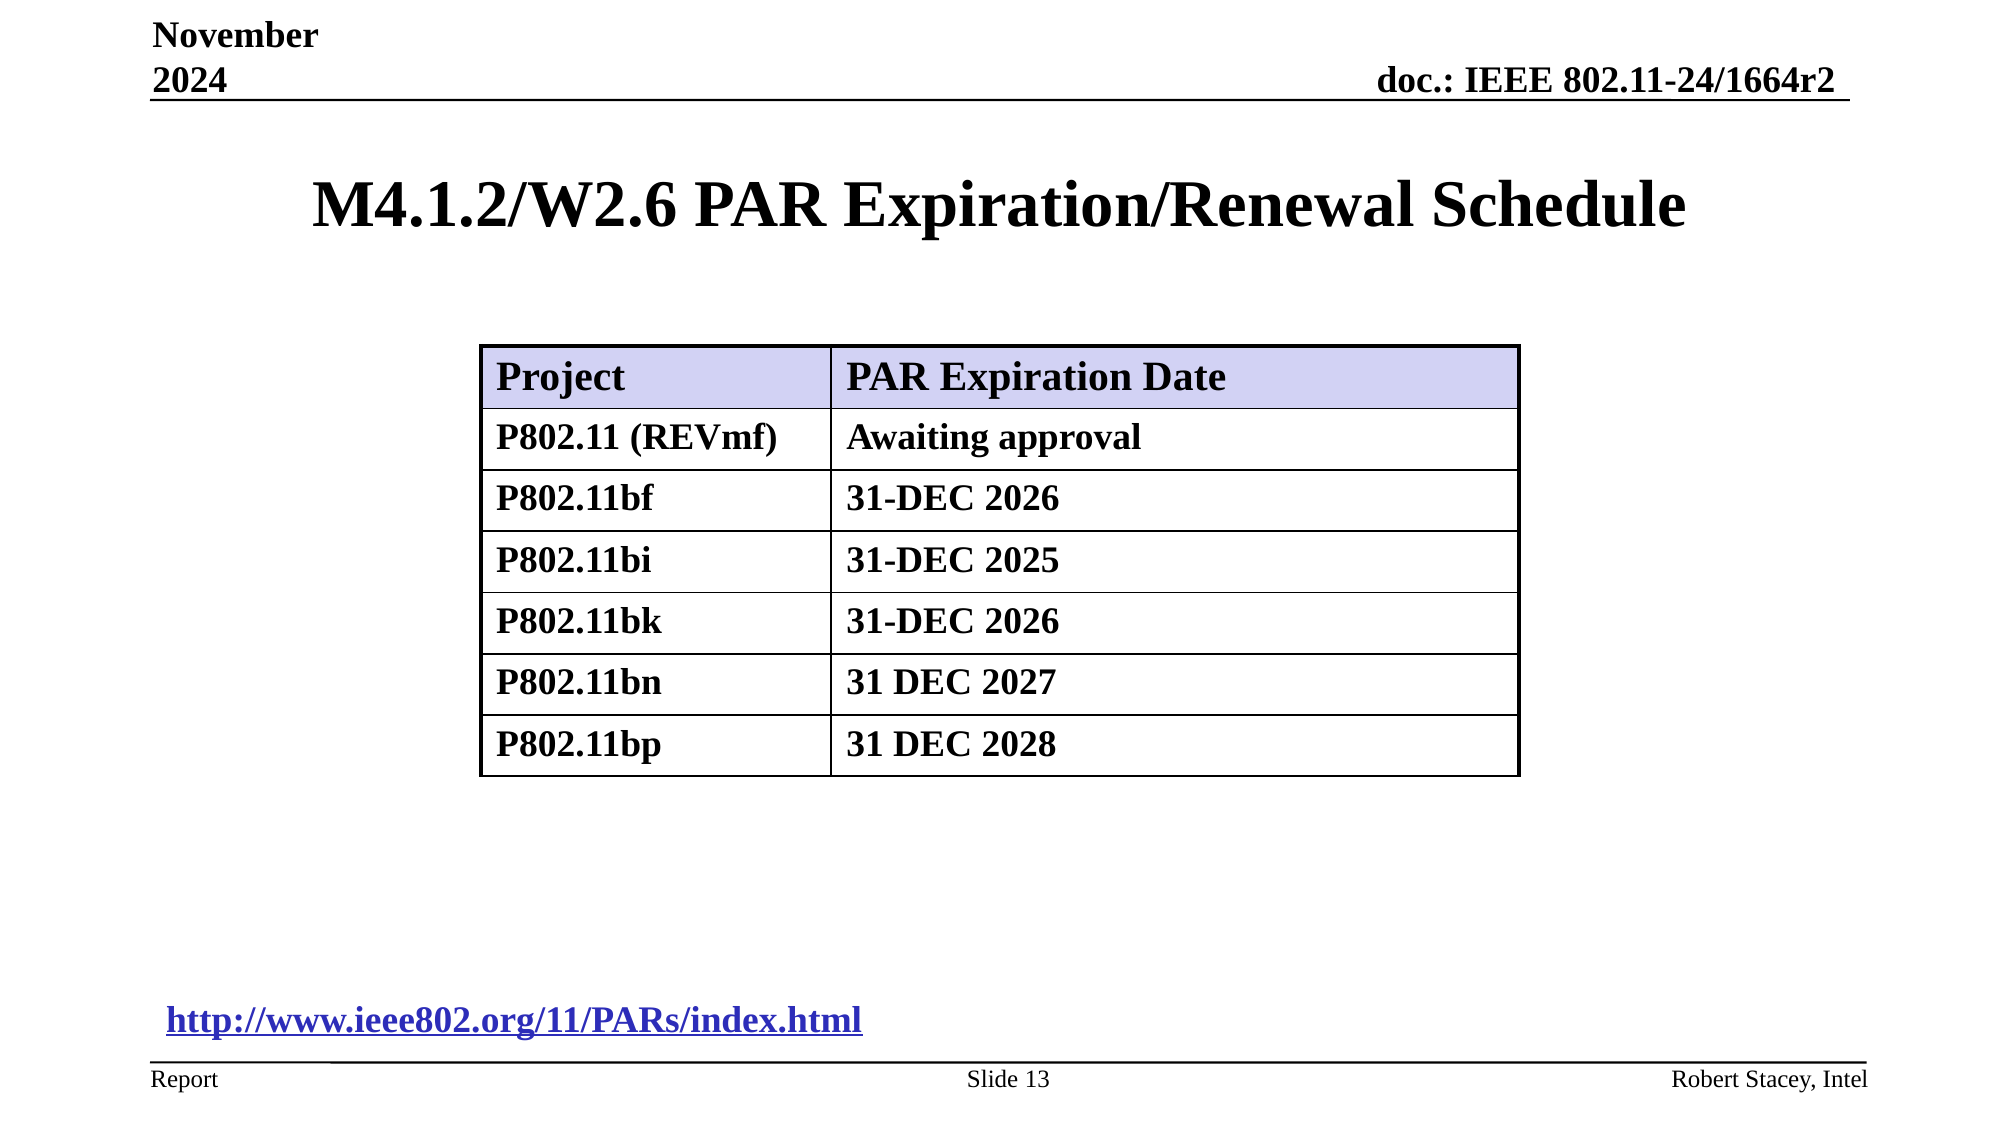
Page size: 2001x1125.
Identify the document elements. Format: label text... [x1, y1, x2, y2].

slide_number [152, 54, 347, 101]
text_box http://www.ieee802.org/11/PARs/index.html [151, 987, 878, 1048]
table_cell P802.11bn [483, 655, 830, 714]
table_cell P802.11 (REVmf) [483, 409, 830, 469]
table_cell 31-DEC 2025 [832, 532, 1517, 592]
table_header Project [483, 348, 830, 408]
table_cell 31-DEC 2026 [832, 471, 1517, 530]
table_cell 31-DEC 2026 [832, 593, 1517, 653]
title M4.1.2/W2.6 PAR Expiration/Renewal Schedule [150, 112, 1850, 288]
table_cell P802.11bp [483, 716, 830, 775]
table_cell P802.11bi [483, 532, 830, 592]
slide_number Slide 13 [964, 1061, 1053, 1093]
table_cell P802.11bk [483, 593, 830, 653]
table_cell 31 DEC 2028 [832, 716, 1517, 775]
table_header PAR Expiration Date [832, 348, 1517, 408]
table_cell 31 DEC 2027 [832, 655, 1517, 714]
footer Robert Stacey, Intel [1512, 1061, 1869, 1093]
table_cell P802.11bf [483, 471, 830, 530]
table_cell Awaiting approval [832, 409, 1517, 469]
